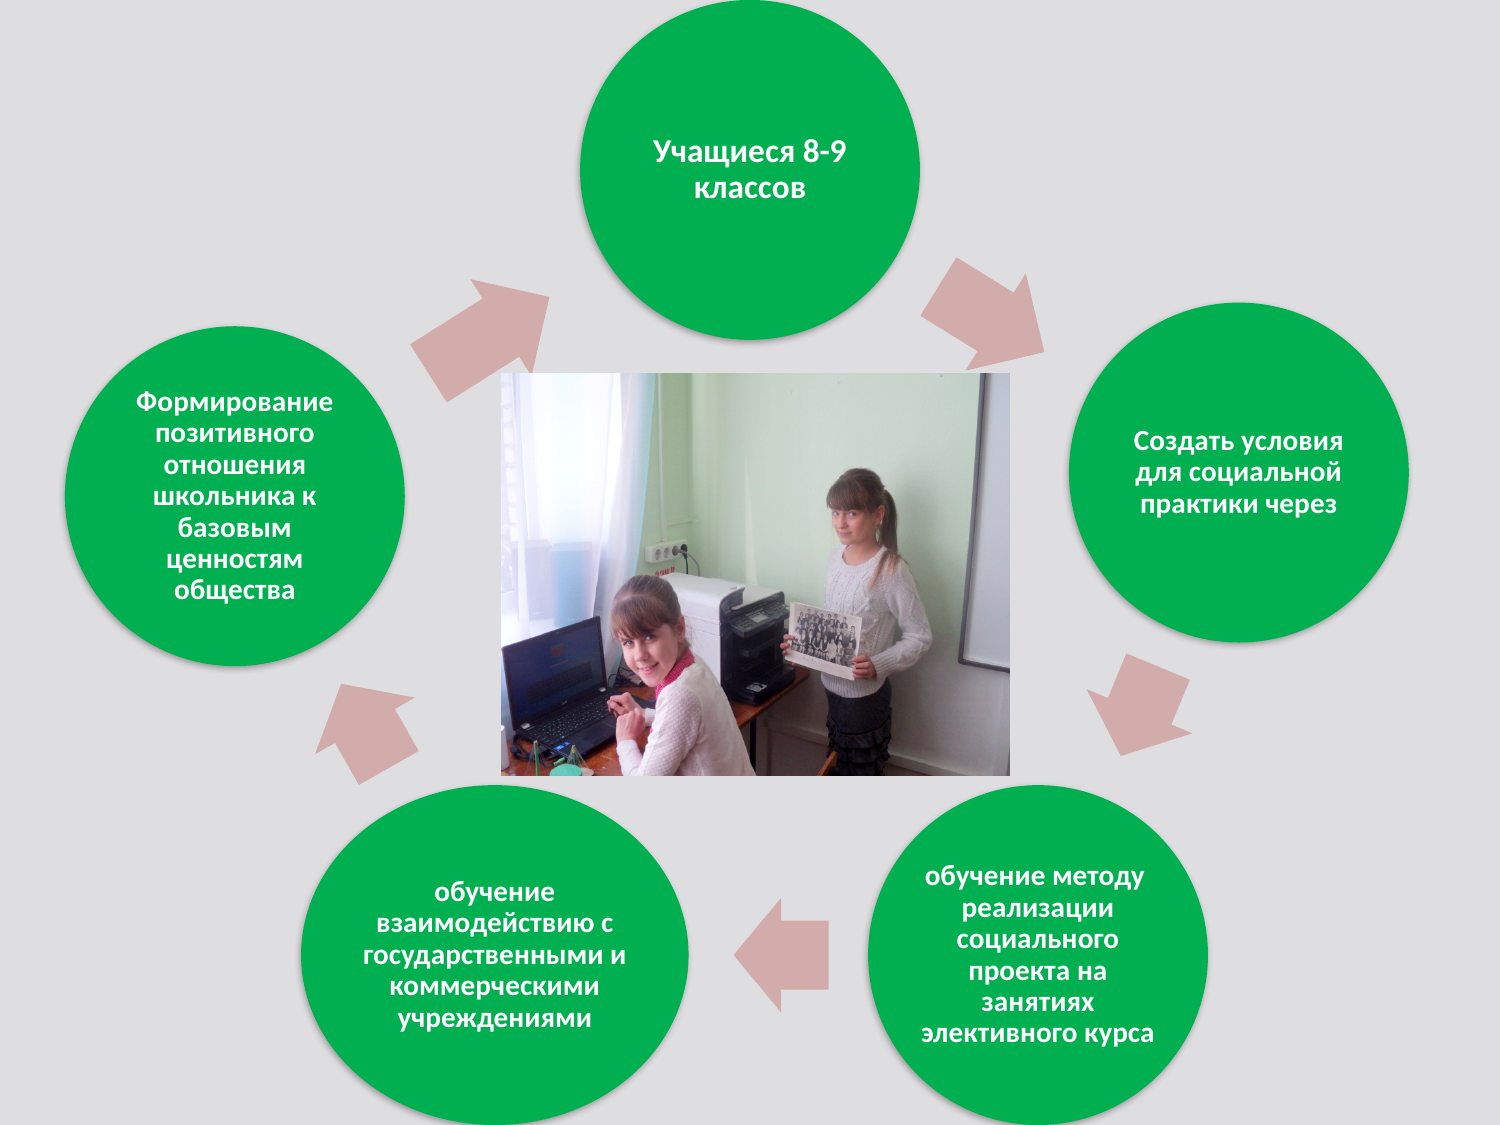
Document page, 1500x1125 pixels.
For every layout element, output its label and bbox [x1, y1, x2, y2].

picture [501, 373, 1011, 776]
text_box [0, 0, 1500, 1125]
